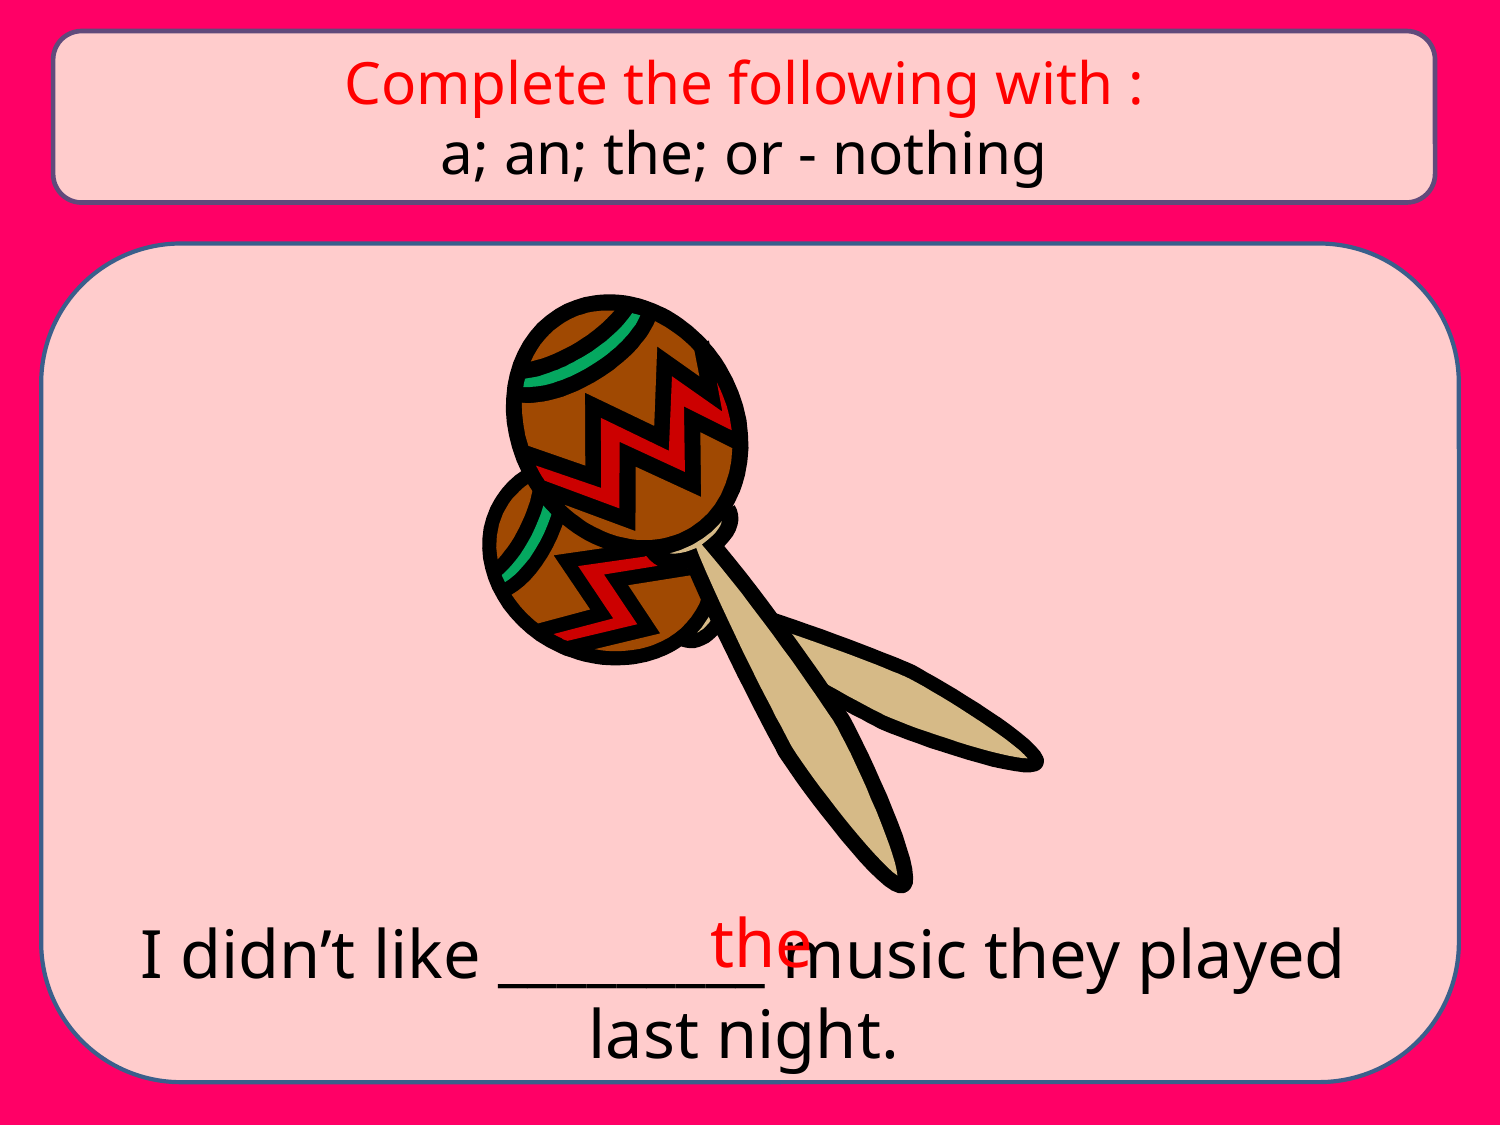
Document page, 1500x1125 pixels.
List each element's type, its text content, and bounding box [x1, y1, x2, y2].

text_box the [560, 902, 963, 988]
text_box [39, 241, 1461, 1038]
picture [466, 290, 1045, 894]
text_box Complete the following with : a; an; the; or - nothing [53, 31, 1436, 203]
text_box I didn’t like _________ music they played last night. [64, 904, 1424, 1080]
text_box [146, 1080, 1354, 1085]
